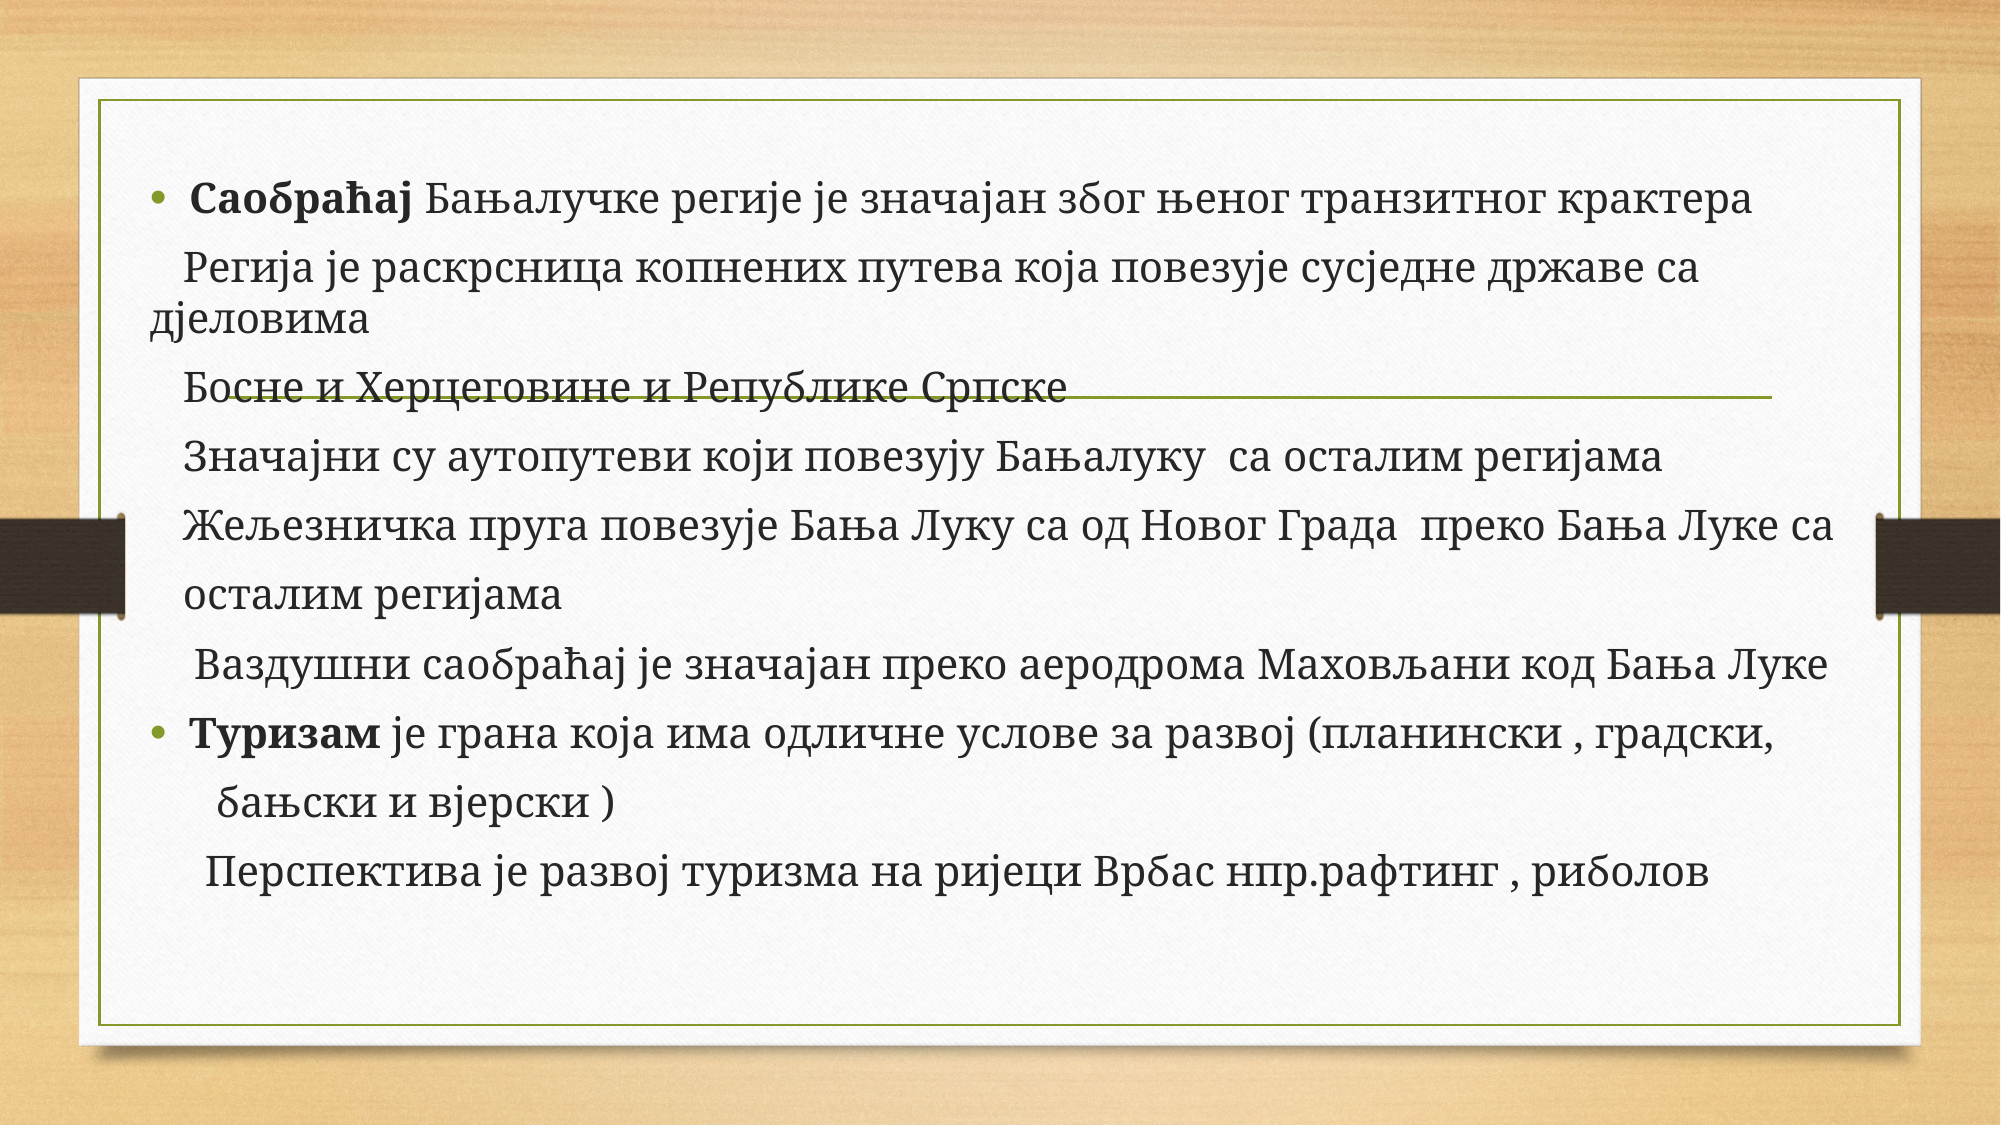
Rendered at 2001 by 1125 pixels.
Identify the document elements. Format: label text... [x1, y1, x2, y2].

picture [0, 0, 2001, 1125]
list Саобраћај Бањалучке регије је значајан због њеног транзитног крактера Регија је раскрсница копнених путева која повезује сусједне државе са дјеловима Босне и Херцеговине и Републике Српске Значајни су аутопутеви који повезују Бањалуку са осталим регијама Жељезничка пруга повезује Бања Луку са од Новог Града преко Бања Луке са осталим регијама Ваздушни саобраћај је значајан преко аеродрома Маховљани код Бања Луке Туризам је грана која има одличне услове за развој (планински , градски, бањски и вјерски ) Перспектива је развој туризма на ријеци Врбас нпр.рафтинг , риболов [134, 94, 1890, 1020]
